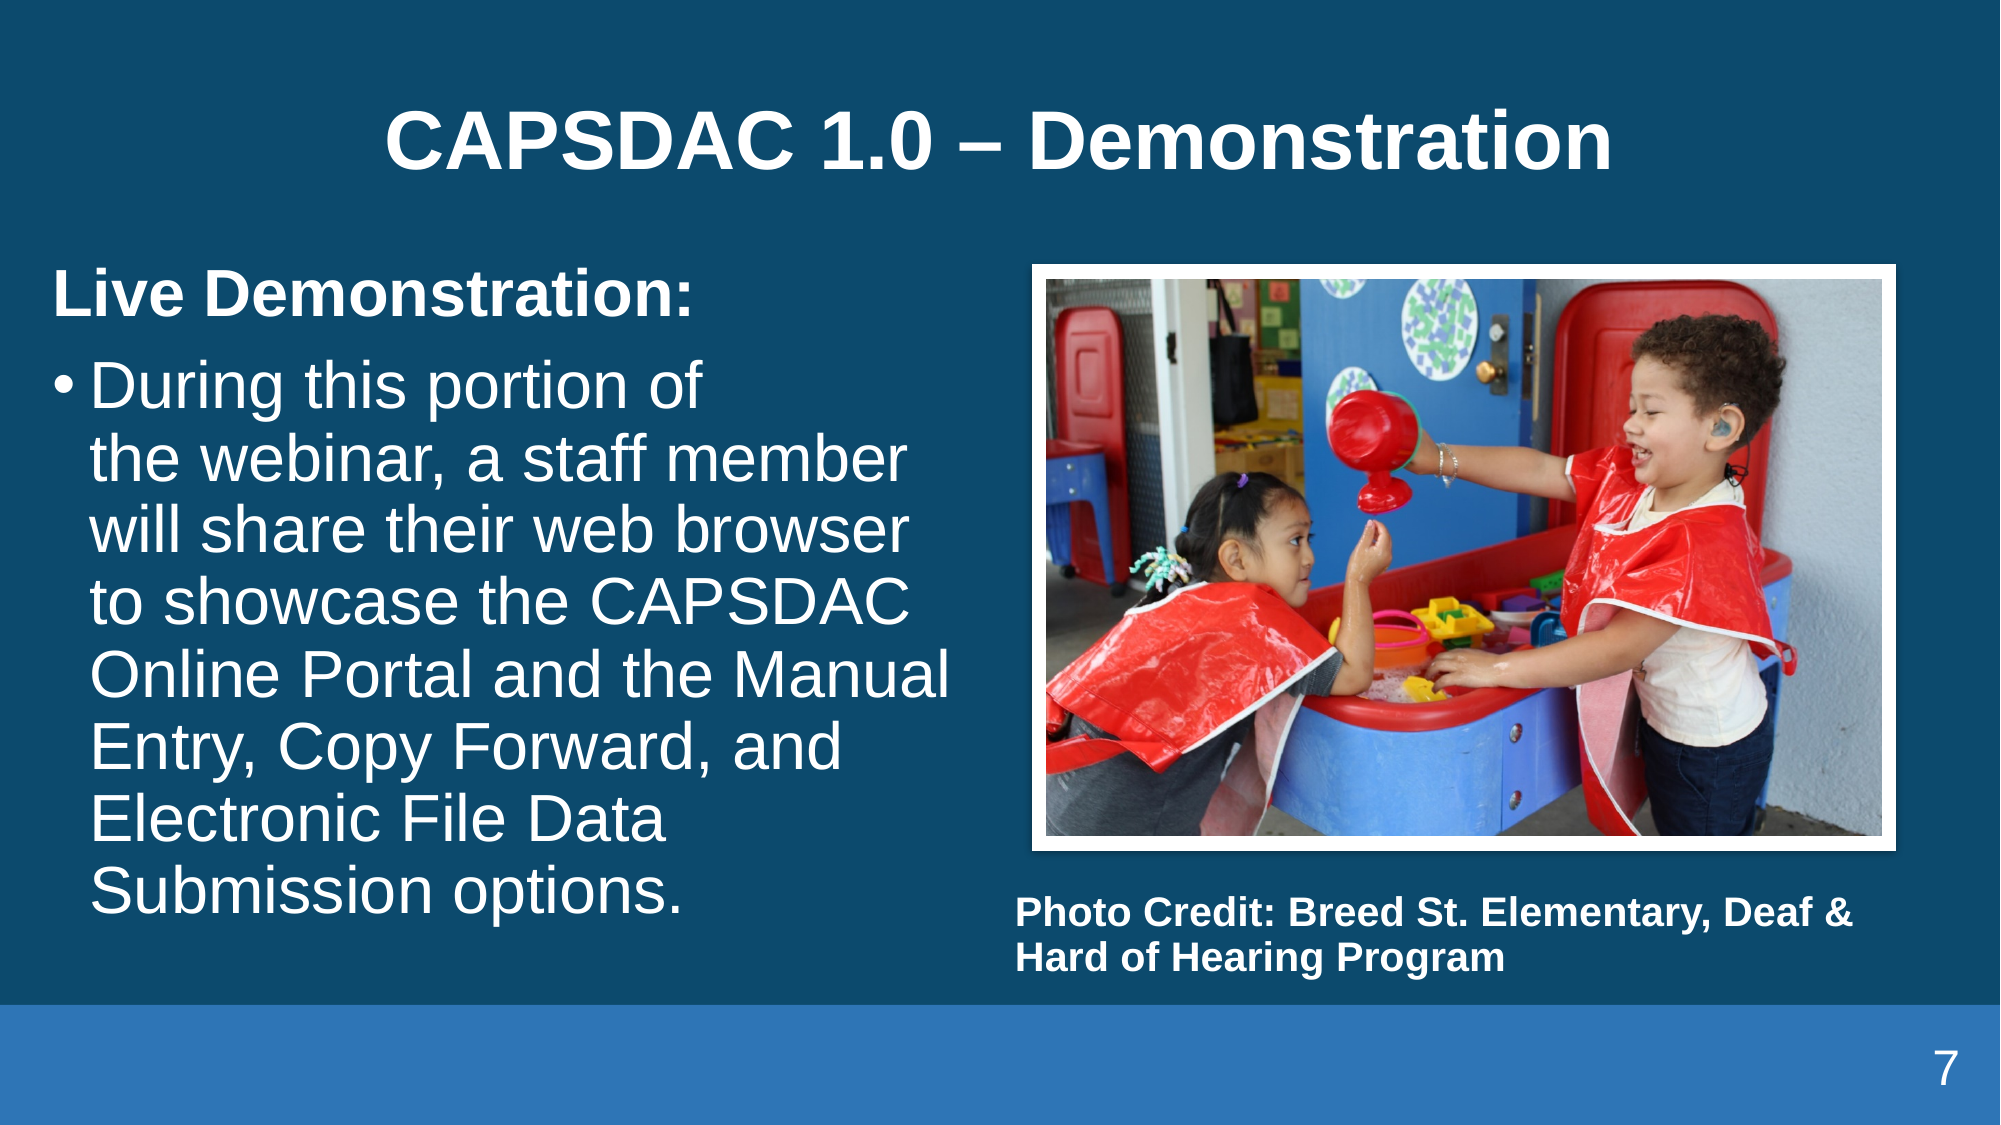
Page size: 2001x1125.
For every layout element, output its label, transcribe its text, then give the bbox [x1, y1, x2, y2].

list Photo Credit: Breed St. Elementary, Deaf & Hard of Hearing Program [999, 883, 1929, 988]
list Live Demonstration: During this portion of the webinar, a staff member will share their web browser to showcase the CAPSDAC Online Portal and the Manual Entry, Copy Forward, and Electronic File Data Submission options. [37, 250, 980, 988]
title CAPSDAC 1.0 – Demonstration [24, 33, 1975, 251]
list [1046, 279, 1882, 836]
slide_number 7 [1524, 1035, 1975, 1095]
